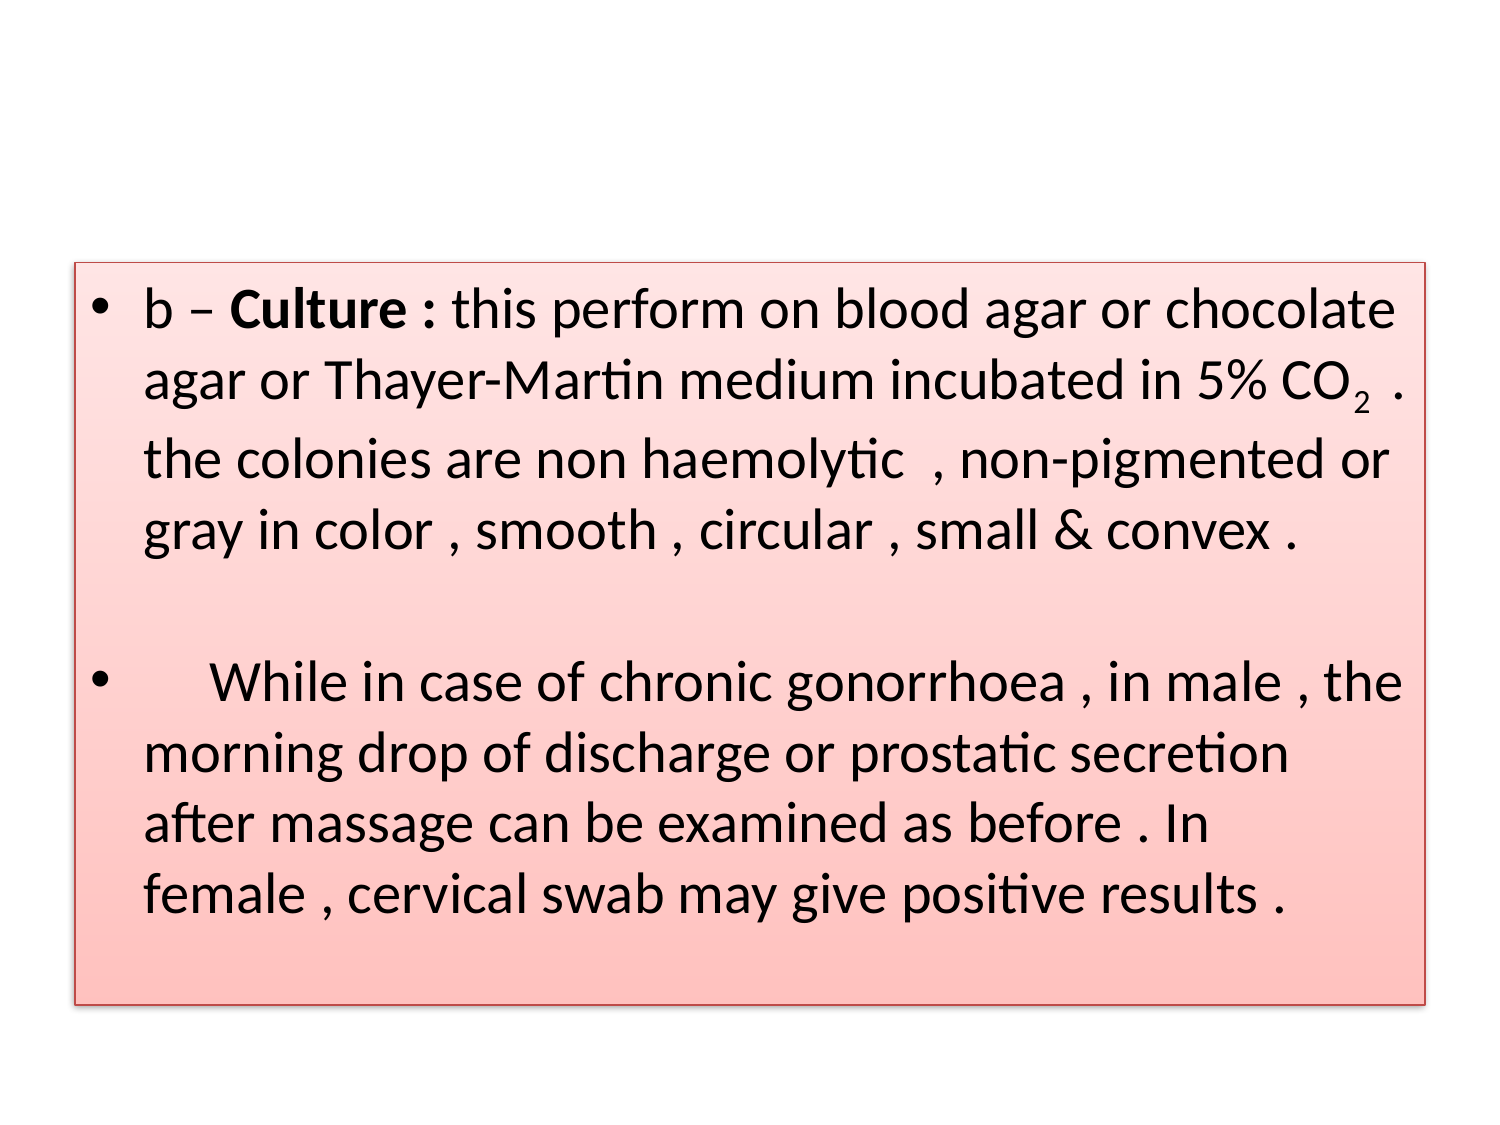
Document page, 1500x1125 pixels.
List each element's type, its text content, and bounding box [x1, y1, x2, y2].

list b – Culture : this perform on blood agar or chocolate agar or Thayer-Martin medium incubated in 5% CO2 . the colonies are non haemolytic , non-pigmented or gray in color , smooth , circular , small & convex . While in case of chronic gonorrhoea , in male , the morning drop of discharge or prostatic secretion after massage can be examined as before . In female , cervical swab may give positive results . [74, 262, 1426, 1006]
